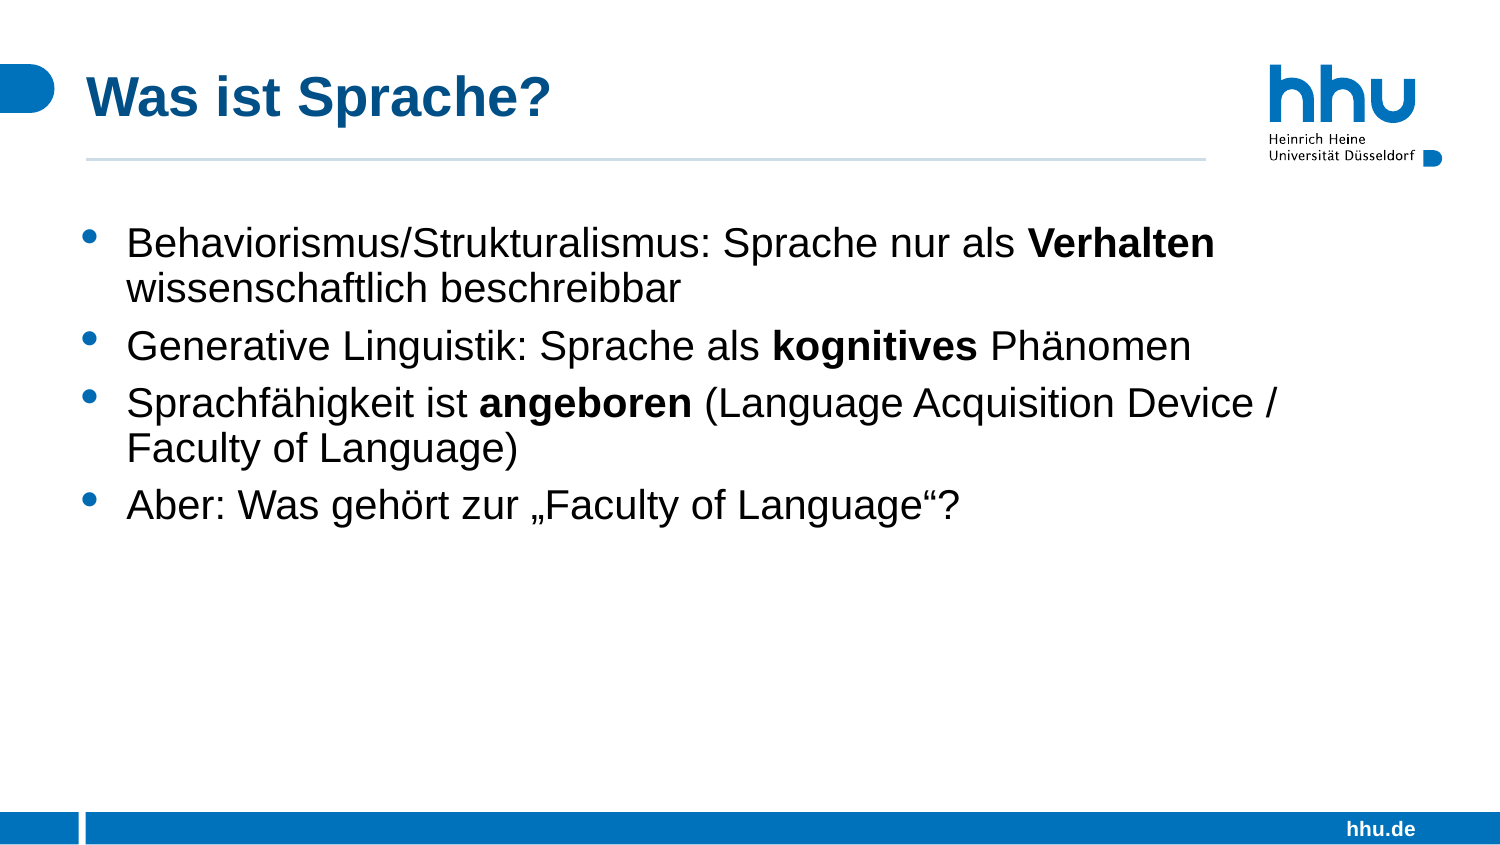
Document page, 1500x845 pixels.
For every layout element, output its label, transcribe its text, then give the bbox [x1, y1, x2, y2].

title Was ist Sprache? [86, 54, 1207, 129]
list Behaviorismus/Strukturalismus: Sprache nur als Verhalten wissenschaftlich beschreibbar Generative Linguistik: Sprache als kognitives Phänomen Sprachfähigkeit ist angeboren (Language Acquisition Device / Faculty of Language) Aber: Was gehört zur „Faculty of Language“? [82, 209, 1394, 768]
